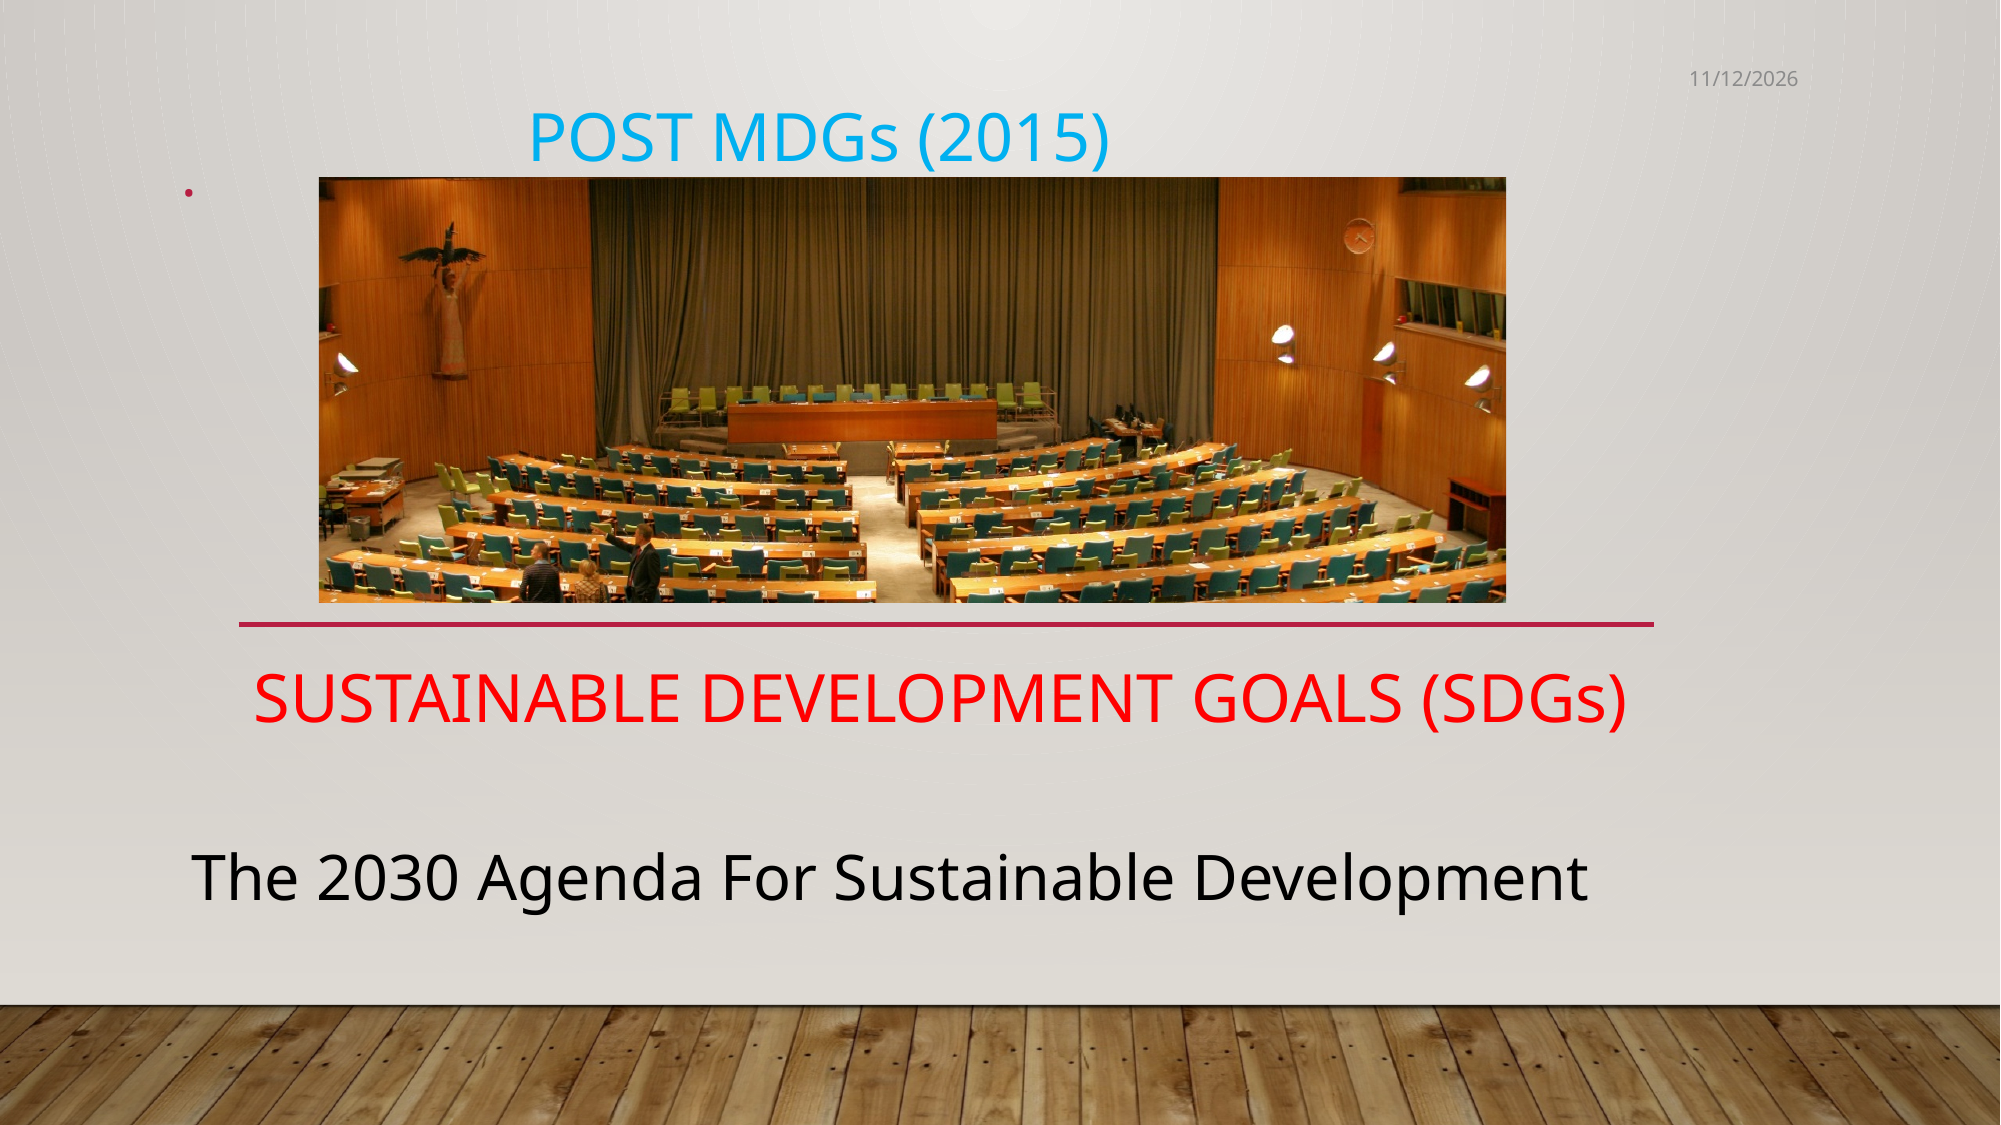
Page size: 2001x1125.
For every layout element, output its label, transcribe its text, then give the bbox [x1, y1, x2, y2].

list SUSTAINABLE DEVELOPMENT GOALS (SDGs) [238, 624, 1655, 791]
picture [0, 1005, 2000, 1125]
slide_number . [78, 131, 212, 214]
text_box POST MDGs (2015) agenda [512, 87, 1313, 177]
picture [318, 177, 1507, 604]
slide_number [1239, 54, 1814, 105]
title The 2030 Agenda For Sustainable Development [176, 790, 1762, 922]
